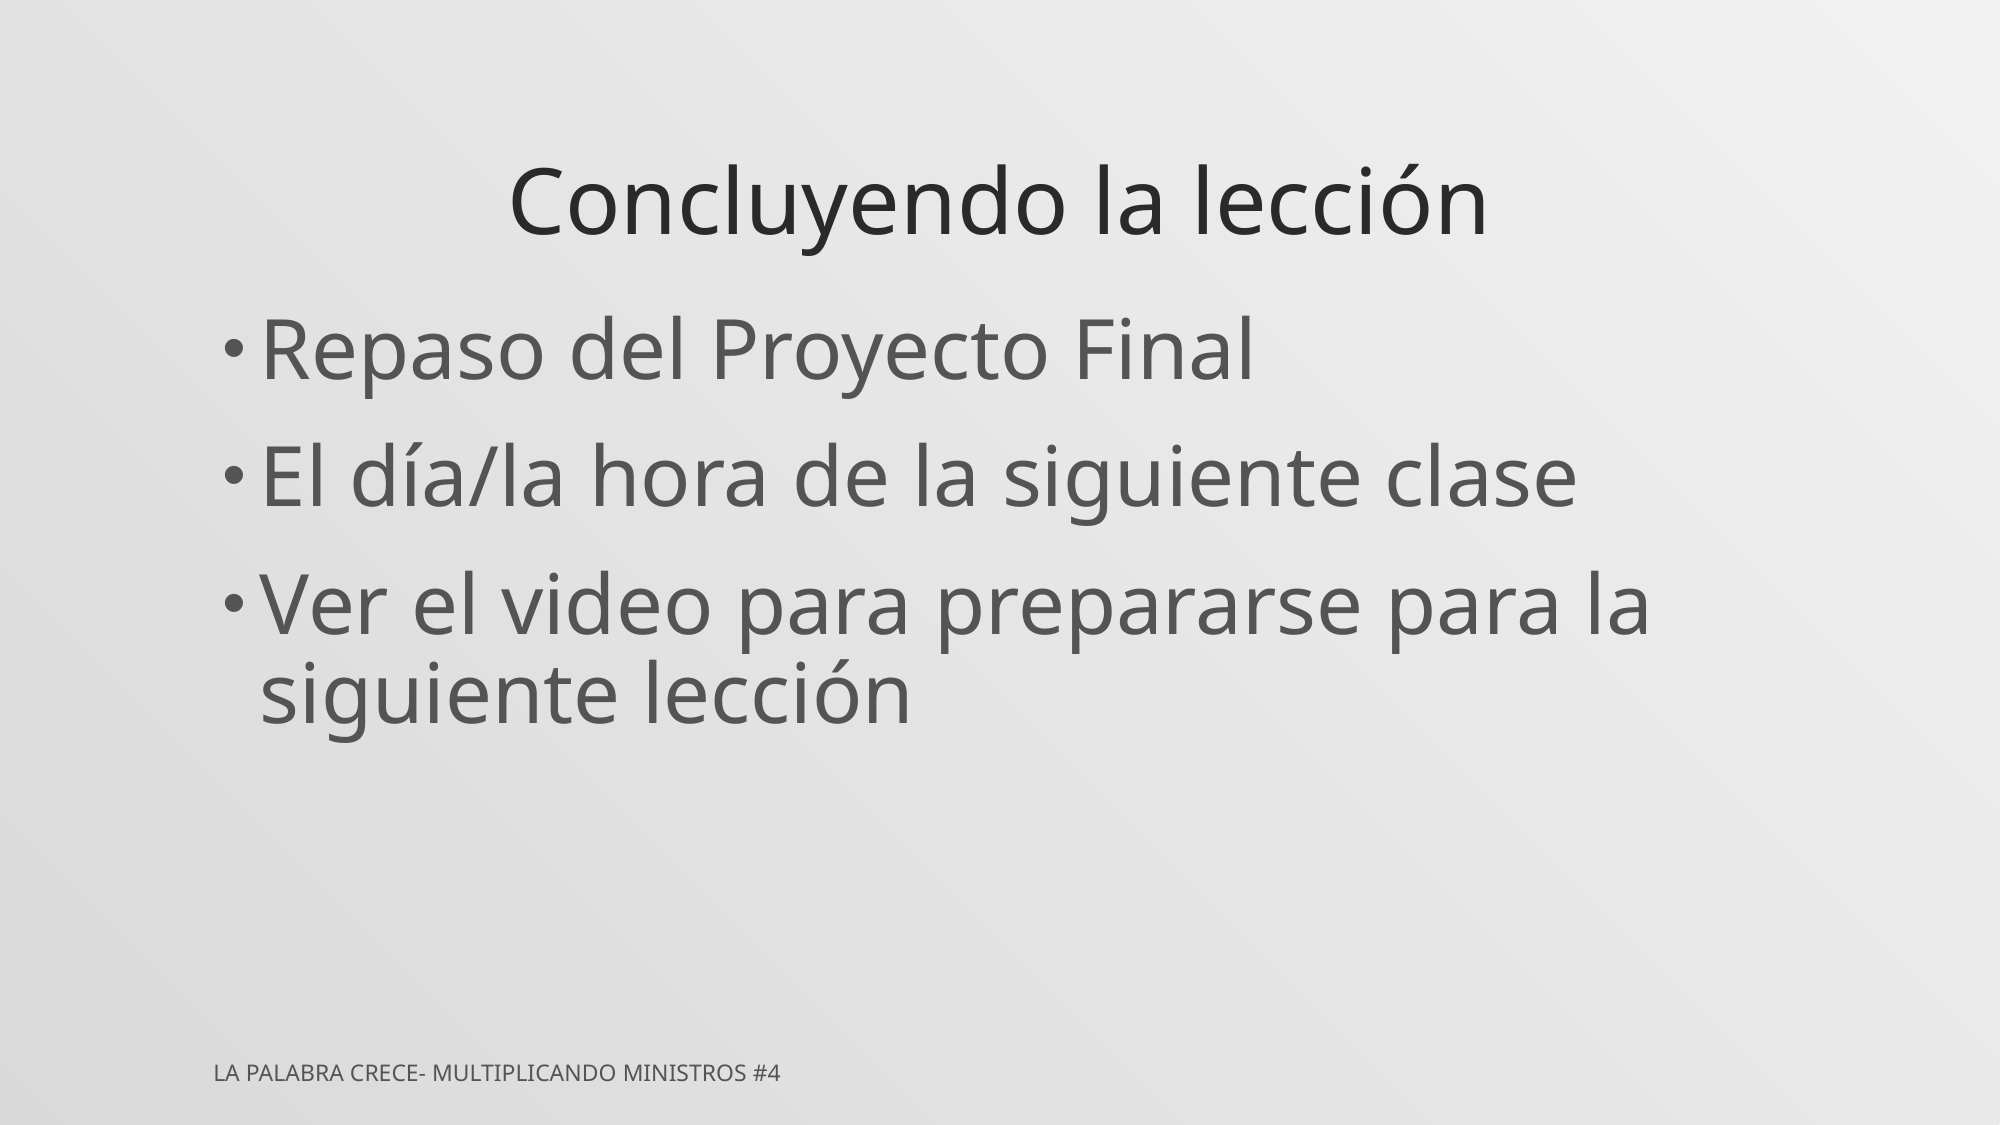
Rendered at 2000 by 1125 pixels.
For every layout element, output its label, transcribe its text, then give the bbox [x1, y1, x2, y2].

title Concluyendo la lección [199, 45, 1800, 263]
footer La Palabra Crece- Multiplicando Ministros #4 [198, 1057, 1288, 1088]
list Repaso del Proyecto Final El día/la hora de la siguiente clase Ver el video para prepararse para la siguiente lección [199, 299, 1763, 1013]
